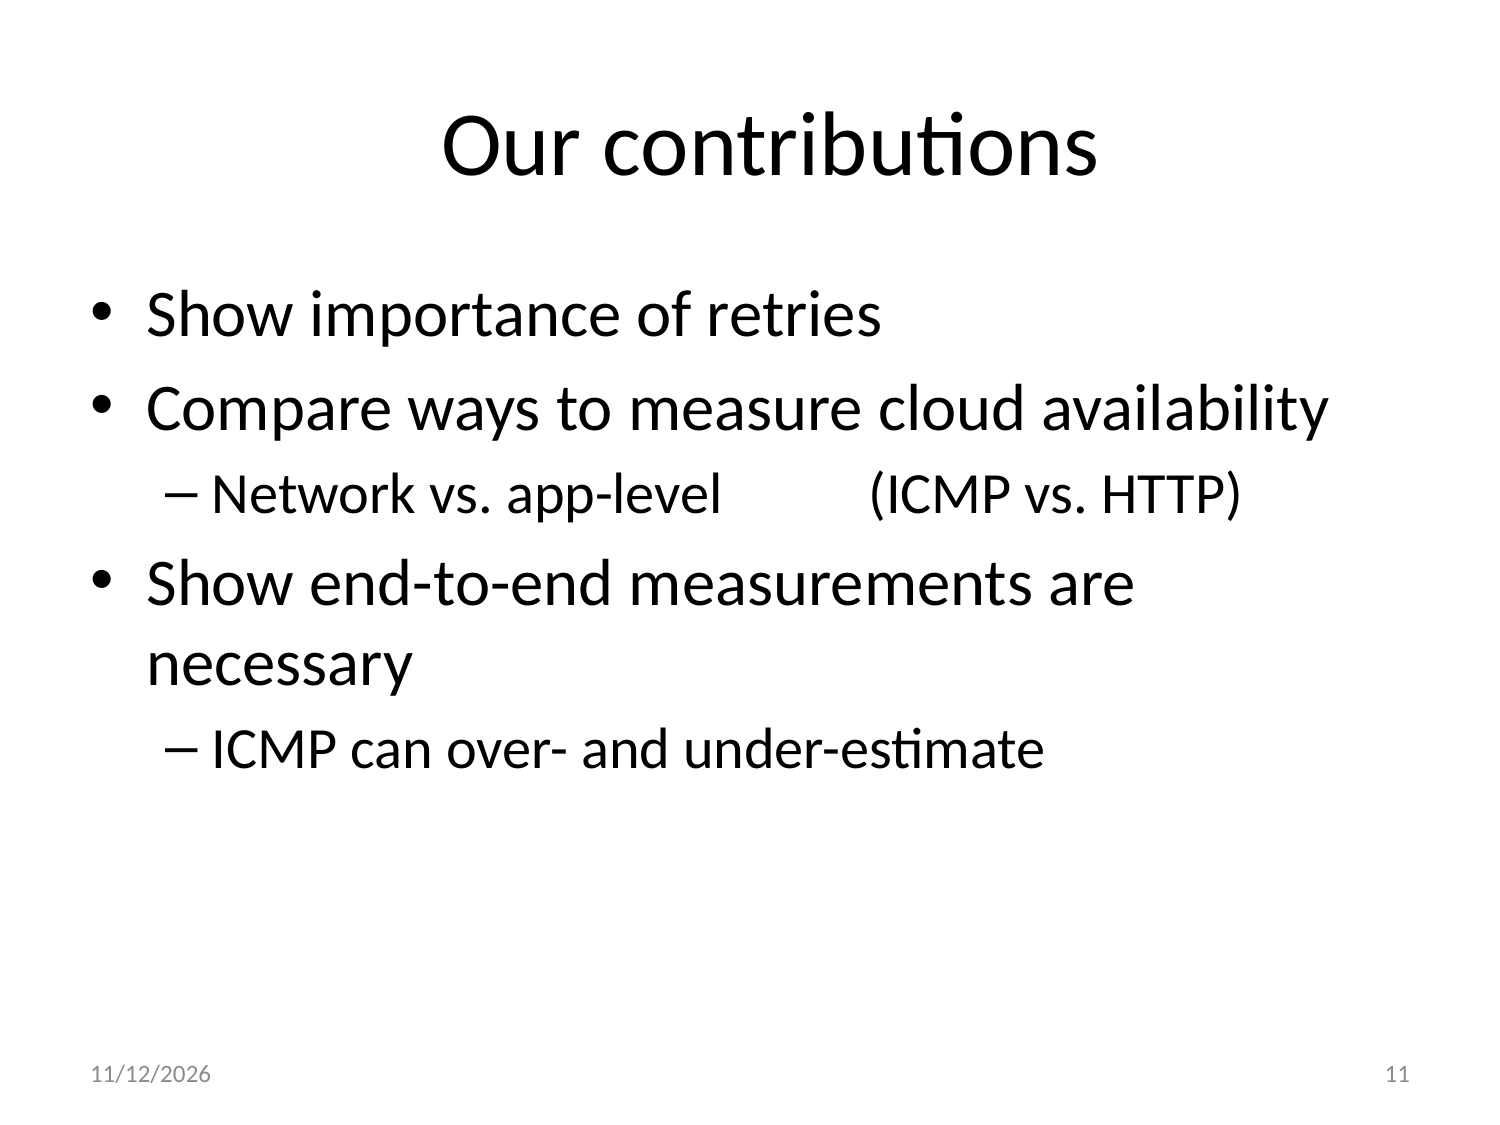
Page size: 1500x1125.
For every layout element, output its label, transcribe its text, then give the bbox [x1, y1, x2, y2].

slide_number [75, 1042, 425, 1103]
list Show importance of retries Compare ways to measure cloud availability Network vs. app-level (ICMP vs. HTTP) Show end-to-end measurements are necessary ICMP can over- and under-estimate [75, 262, 1425, 1005]
slide_number 11 [1074, 1042, 1425, 1103]
title Our contributions [58, 45, 1484, 233]
